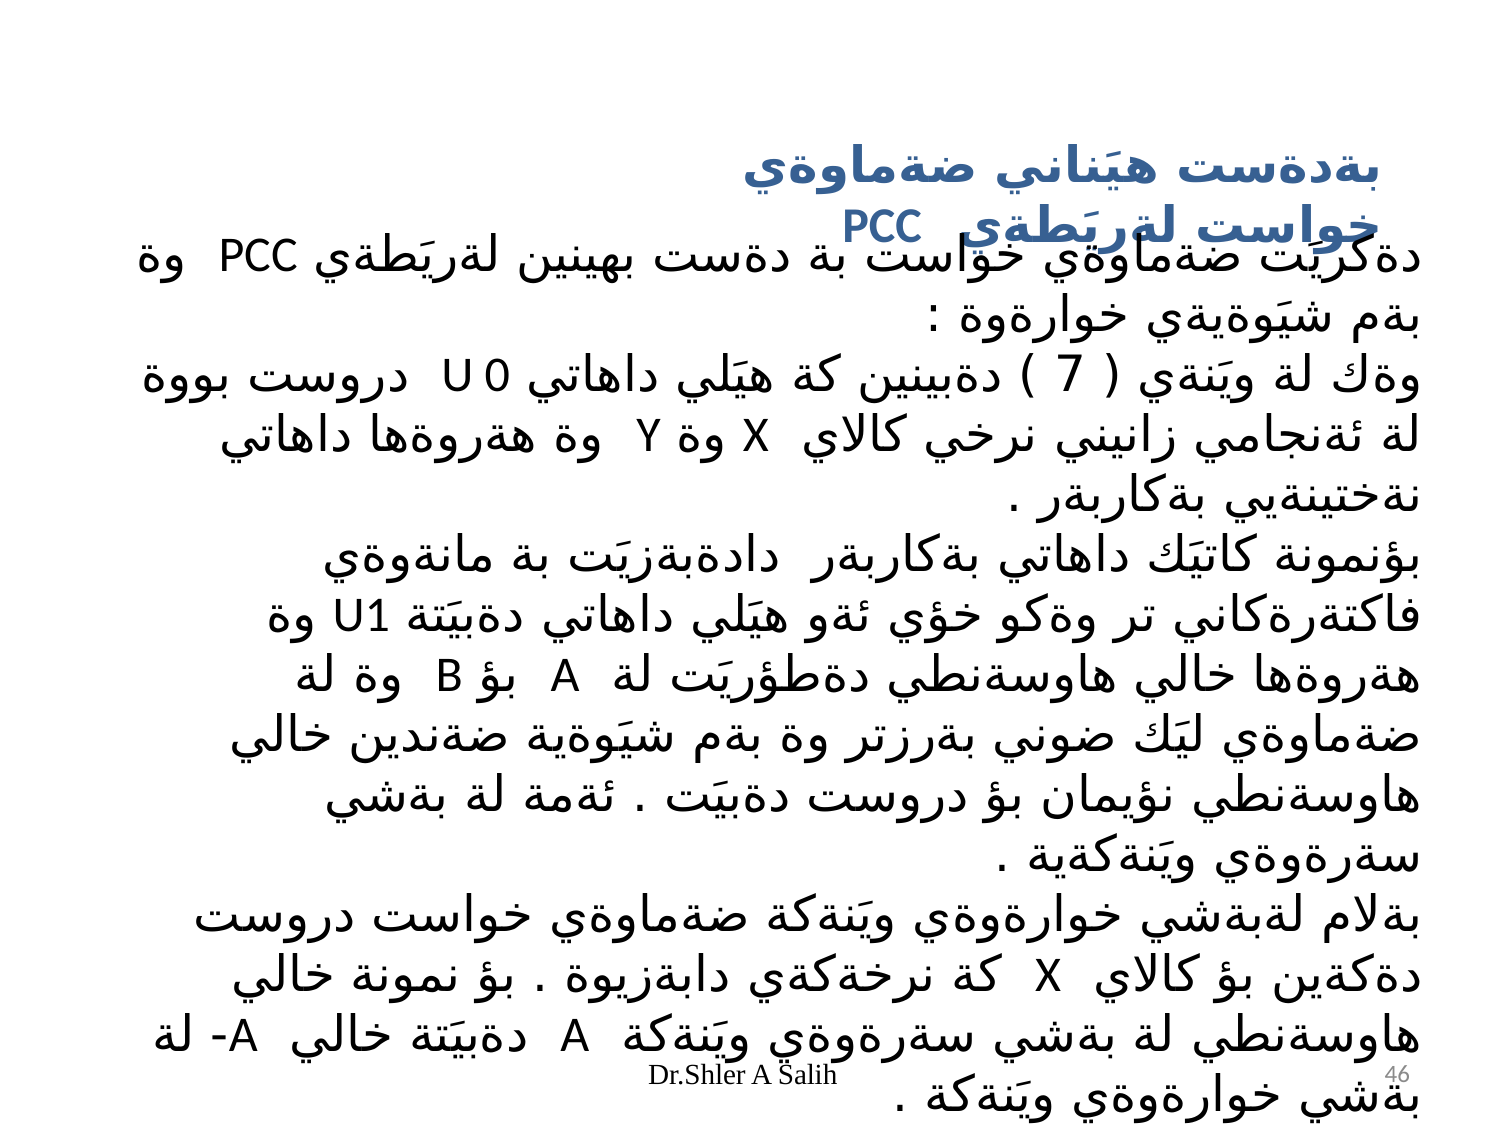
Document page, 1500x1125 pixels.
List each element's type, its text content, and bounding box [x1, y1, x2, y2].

text_box دةكريَت ضةماوةي خواست بة دةست بهينين لةريَطةي PCC وة بةم شيَوةيةي خوارةوة : وةك لة ويَنةي ( 7 ) دةبينين كة هيَلي داهاتي U 0 دروست بووة لة ئةنجامي زانيني نرخي كالاي X وة Y وة هةروةها داهاتي نةختينةيي بةكاربةر . بؤنمونة كاتيَك داهاتي بةكاربةر دادةبةزيَت بة مانةوةي فاكتةرةكاني تر وةكو خؤي ئةو هيَلي داهاتي دةبيَتة U1 وة هةروةها خالي هاوسةنطي دةطؤريَت لة A بؤ B وة لة ضةماوةي ليَك ضوني بةرزتر وة بةم شيَوةية ضةندين خالي هاوسةنطي نؤيمان بؤ دروست دةبيَت . ئةمة لة بةشي سةرةوةي ويَنةكةية . بةلام لةبةشي خوارةوةي ويَنةكة ضةماوةي خواست دروست دةكةين بؤ كالاي X كة نرخةكةي دابةزيوة . بؤ نمونة خالي هاوسةنطي لة بةشي سةرةوةي ويَنةكة A دةبيَتة خالي A- لة بةشي خوارةوةي ويَنةكة . [99, 214, 1438, 1125]
text_box بةدةست هيَناني ضةماوةي خواست لةريَطةي PCC [587, 124, 1398, 214]
slide_number 46 [1074, 1042, 1425, 1103]
footer Dr.Shler A Salih [512, 1042, 988, 1103]
